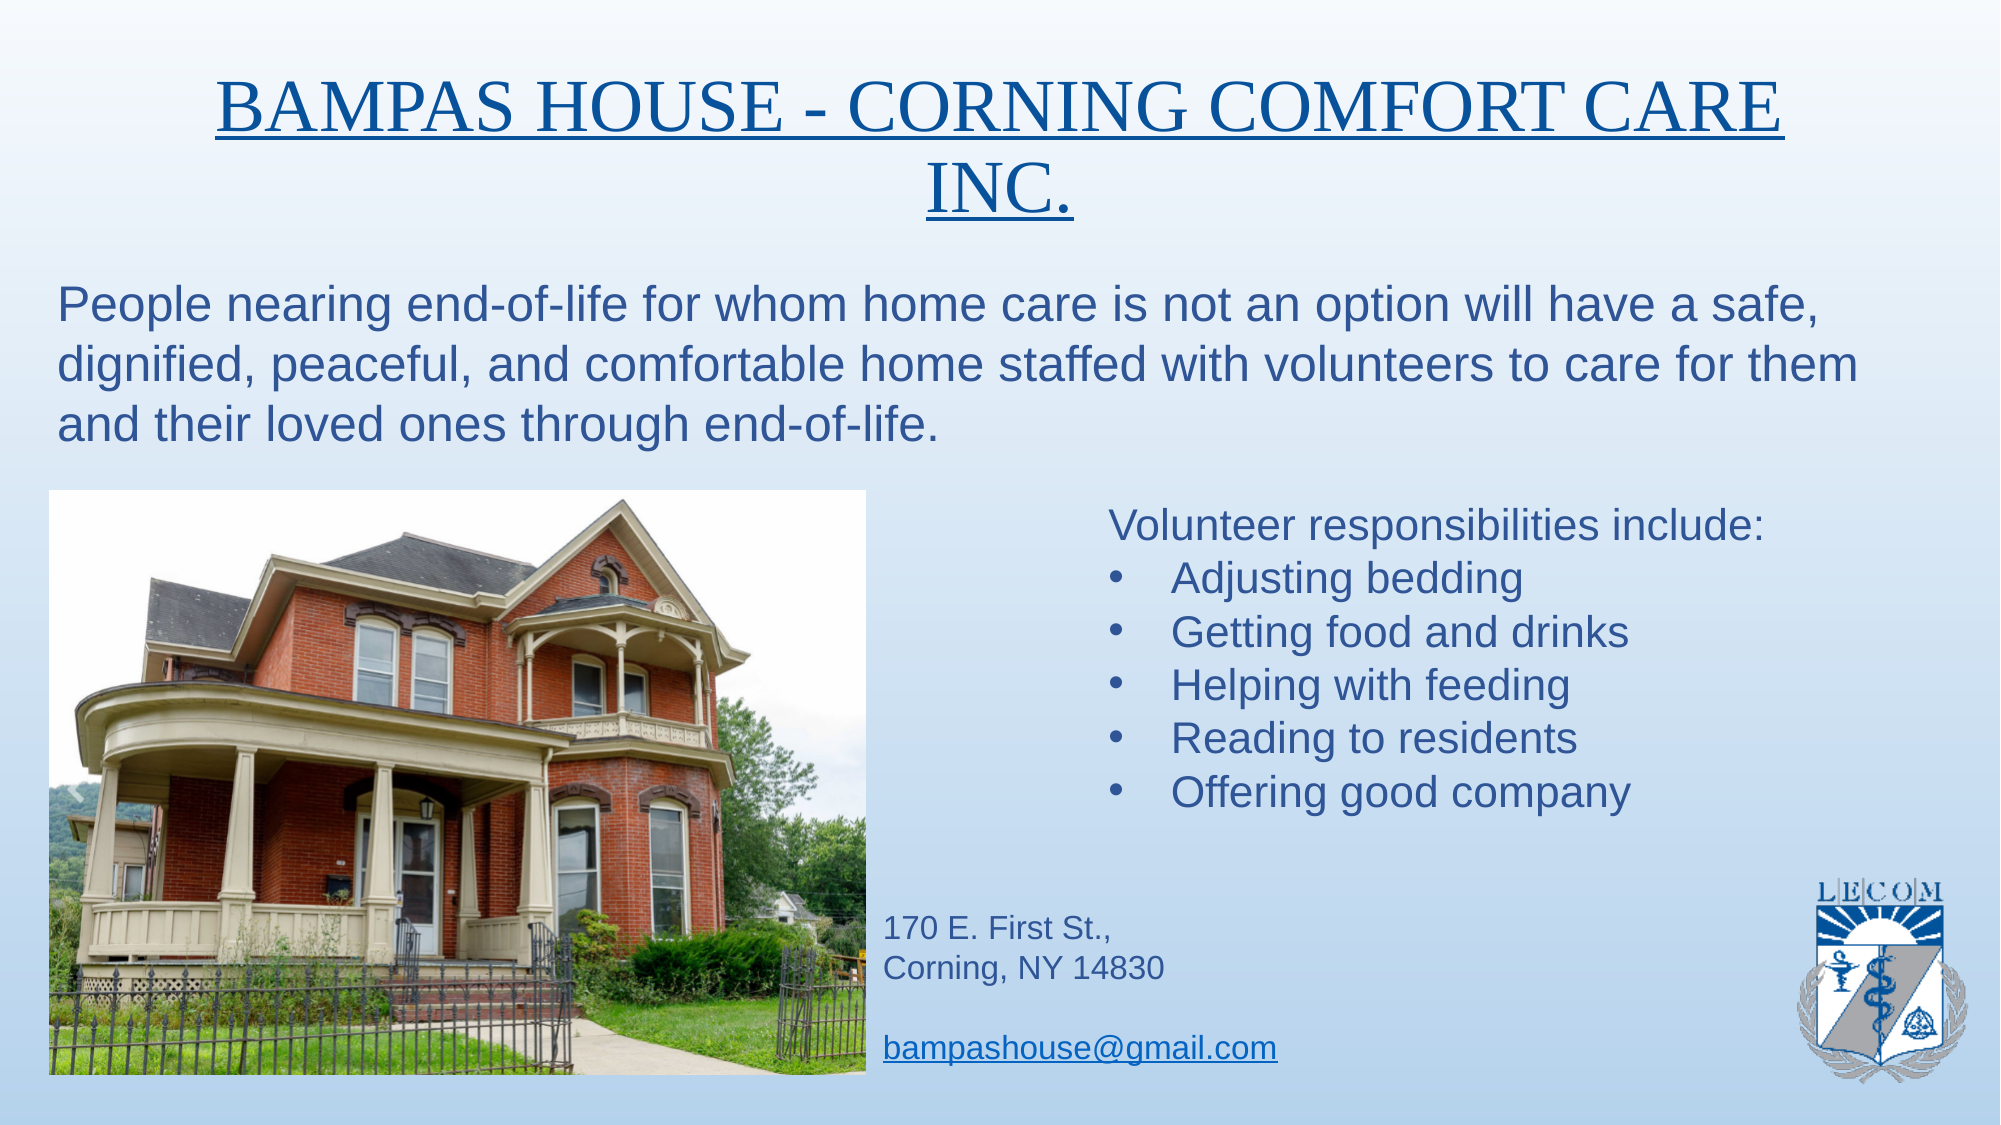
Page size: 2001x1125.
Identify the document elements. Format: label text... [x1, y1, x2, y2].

picture [49, 490, 866, 1075]
text_box 170 E. First St., Corning, NY 14830 bampashouse@gmail.com [868, 898, 1508, 1074]
text_box People nearing end-of-life for whom home care is not an option will have a safe, dignified, peaceful, and comfortable home staffed with volunteers to care for them and their loved ones through end-of-life. [37, 251, 1942, 571]
title BAMPAS HOUSE - CORNING COMFORT CARE INC. [187, 45, 1813, 251]
text_box Volunteer responsibilities include: Adjusting bedding Getting food and drinks Helping with feeding Reading to residents Offering good company [1093, 488, 1782, 824]
picture [1795, 874, 1971, 1087]
